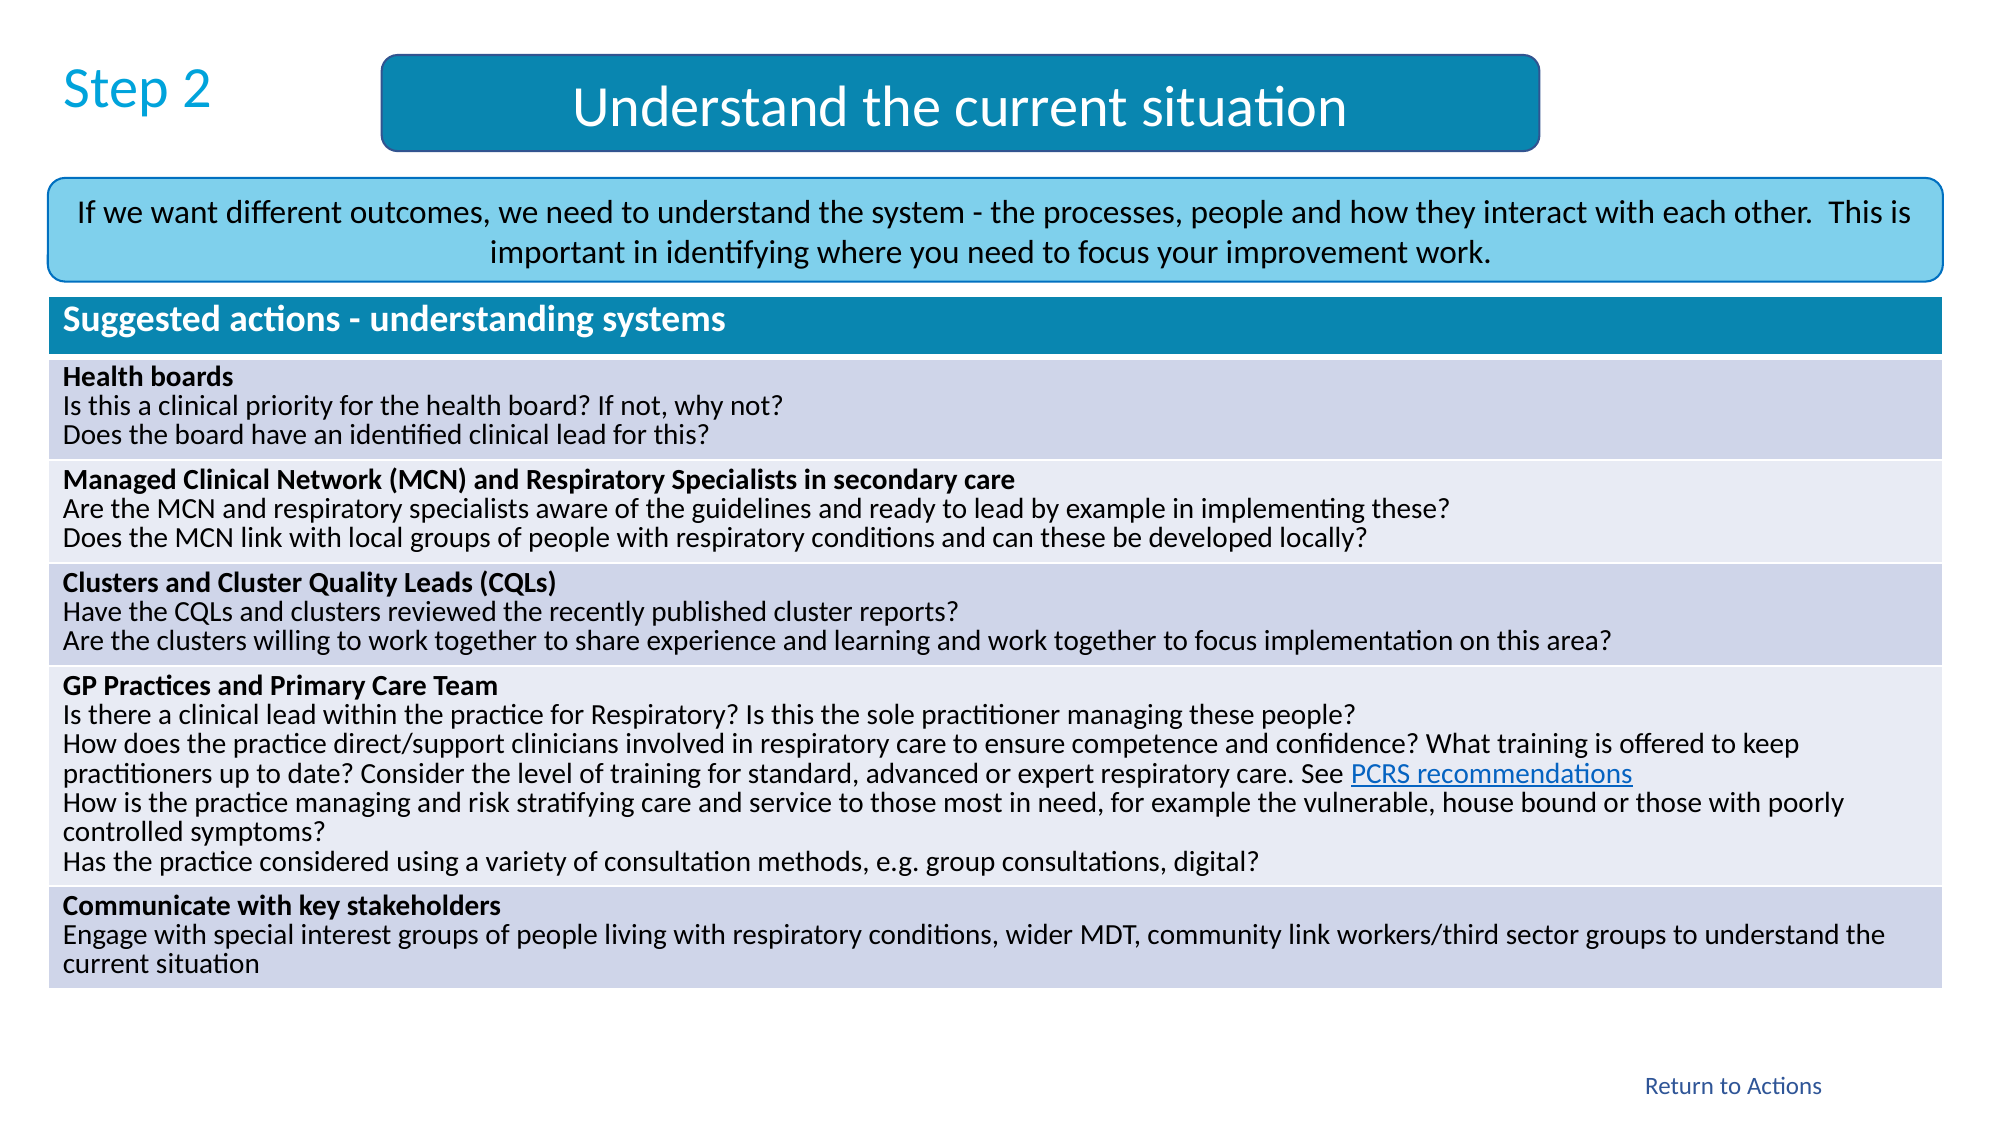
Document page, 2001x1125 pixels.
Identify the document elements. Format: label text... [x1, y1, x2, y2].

text_box Return to Actions [1630, 1061, 1983, 1107]
table_cell GP Practices and Primary Care Team Is there a clinical lead within the practice for Respiratory? Is this the sole practitioner managing these people? How does the practice direct/support clinicians involved in respiratory care to ensure competence and confidence? What training is offered to keep practitioners up to date? Consider the level of training for standard, advanced or expert respiratory care. See PCRS recommendations How is the practice managing and risk stratifying care and service to those most in need, for example the vulnerable, house bound or those with poorly controlled symptoms? Has the practice considered using a variety of consultation methods, e.g. group consultations, digital? [49, 667, 1942, 885]
text_box Understand the current situation [380, 53, 1541, 153]
table_cell Managed Clinical Network (MCN) and Respiratory Specialists in secondary care Are the MCN and respiratory specialists aware of the guidelines and ready to lead by example in implementing these? Does the MCN link with local groups of people with respiratory conditions and can these be developed locally? [49, 461, 1942, 562]
table_header Suggested actions - understanding systems [49, 297, 1942, 354]
table_cell Health boards Is this a clinical priority for the health board? If not, why not? Does the board have an identified clinical lead for this? [49, 360, 1942, 459]
text_box If we want different outcomes, we need to understand the system - the processes, people and how they interact with each other. This is important in identifying where you need to focus your improvement work. [46, 176, 1944, 283]
table_cell Communicate with key stakeholders Engage with special interest groups of people living with respiratory conditions, wider MDT, community link workers/third sector groups to understand the current situation [49, 887, 1942, 988]
title Step 2 [48, 40, 328, 138]
table_cell Clusters and Cluster Quality Leads (CQLs) Have the CQLs and clusters reviewed the recently published cluster reports? Are the clusters willing to work together to share experience and learning and work together to focus implementation on this area? [49, 564, 1942, 665]
